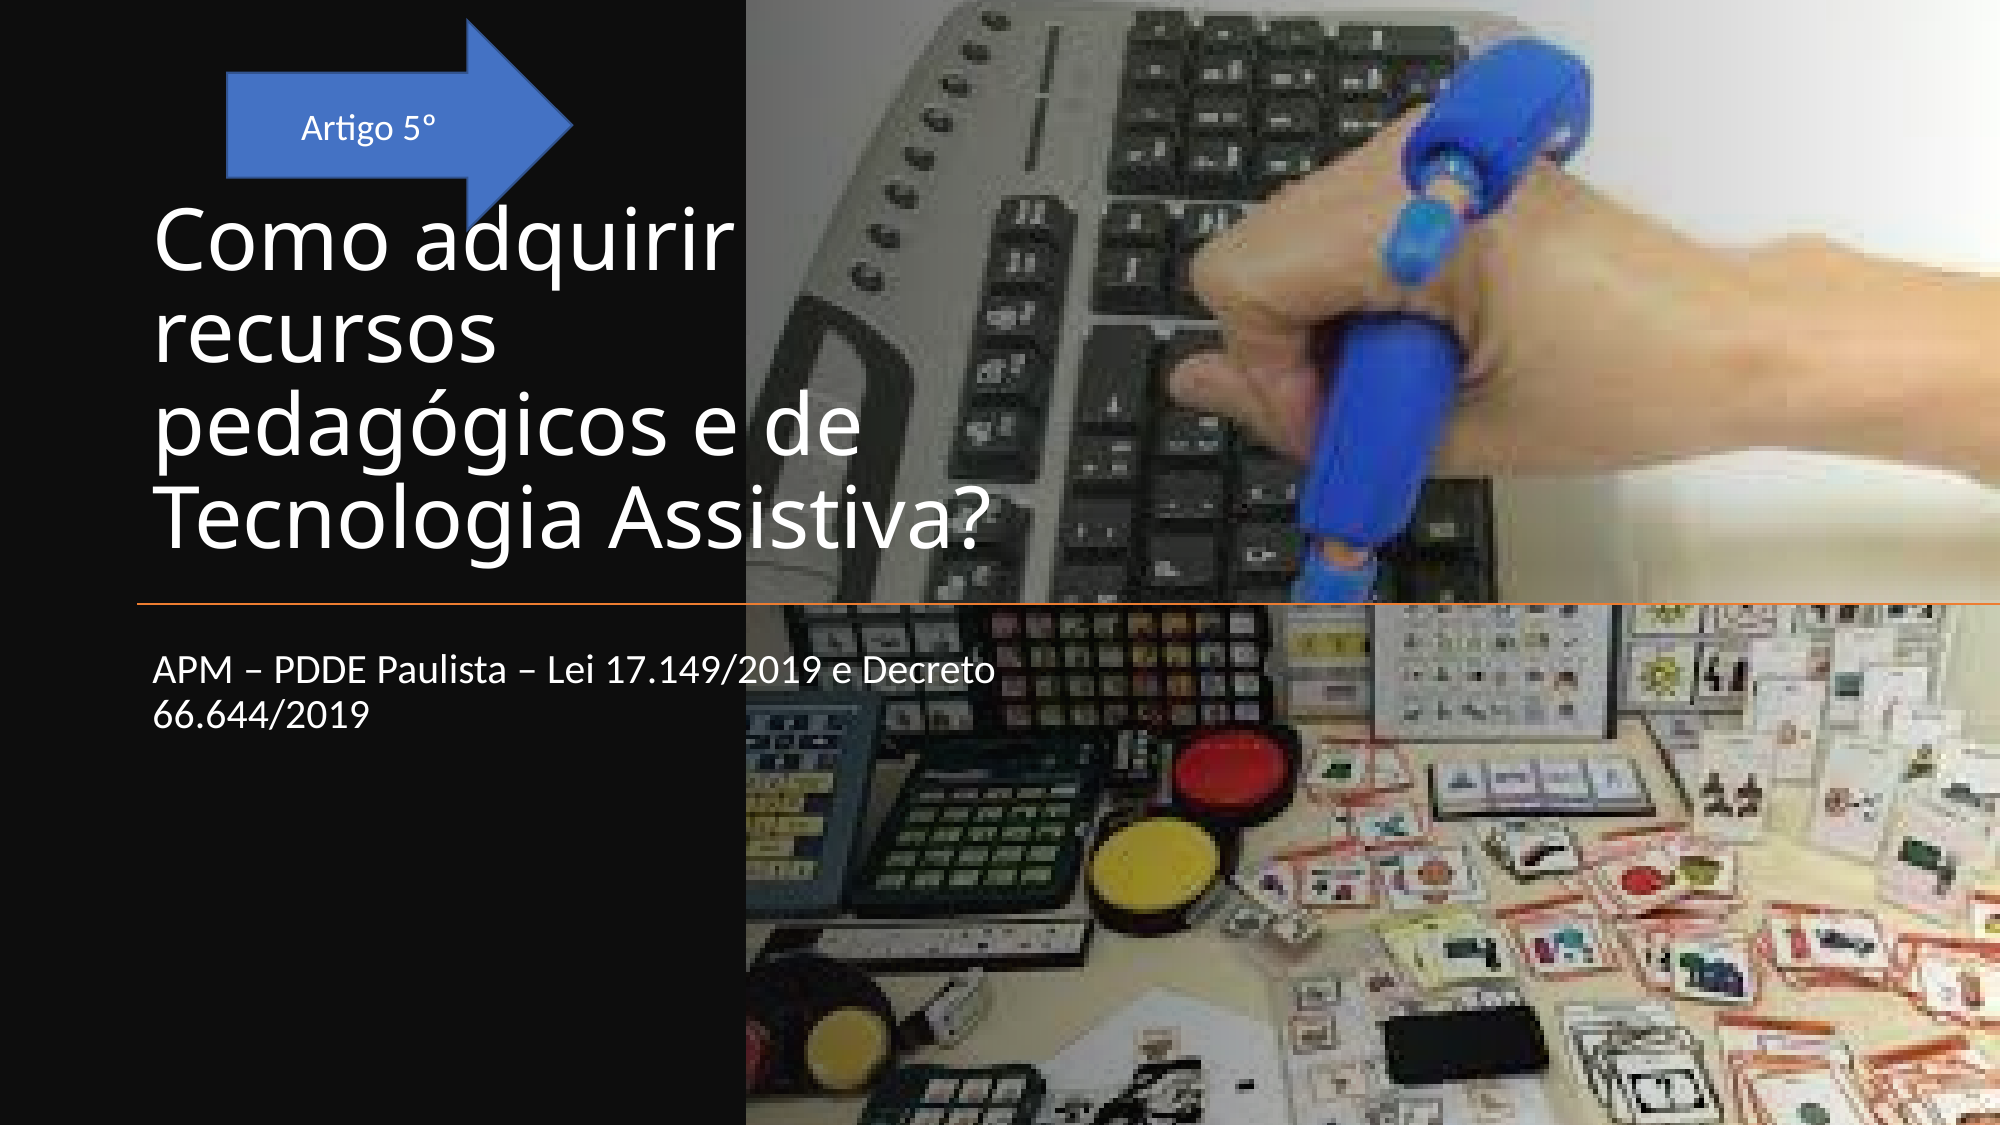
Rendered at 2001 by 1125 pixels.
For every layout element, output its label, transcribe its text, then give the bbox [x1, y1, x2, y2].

list APM – PDDE Paulista – Lei 17.149/2019 e Decreto 66.644/2019 [137, 640, 745, 912]
text_box [0, 0, 745, 1125]
picture [745, 0, 2000, 603]
picture [745, 604, 2000, 1125]
text_box Artigo 5º [226, 17, 574, 233]
title Como adquirir recursos pedagógicos e de Tecnologia Assistiva? [137, 182, 745, 575]
